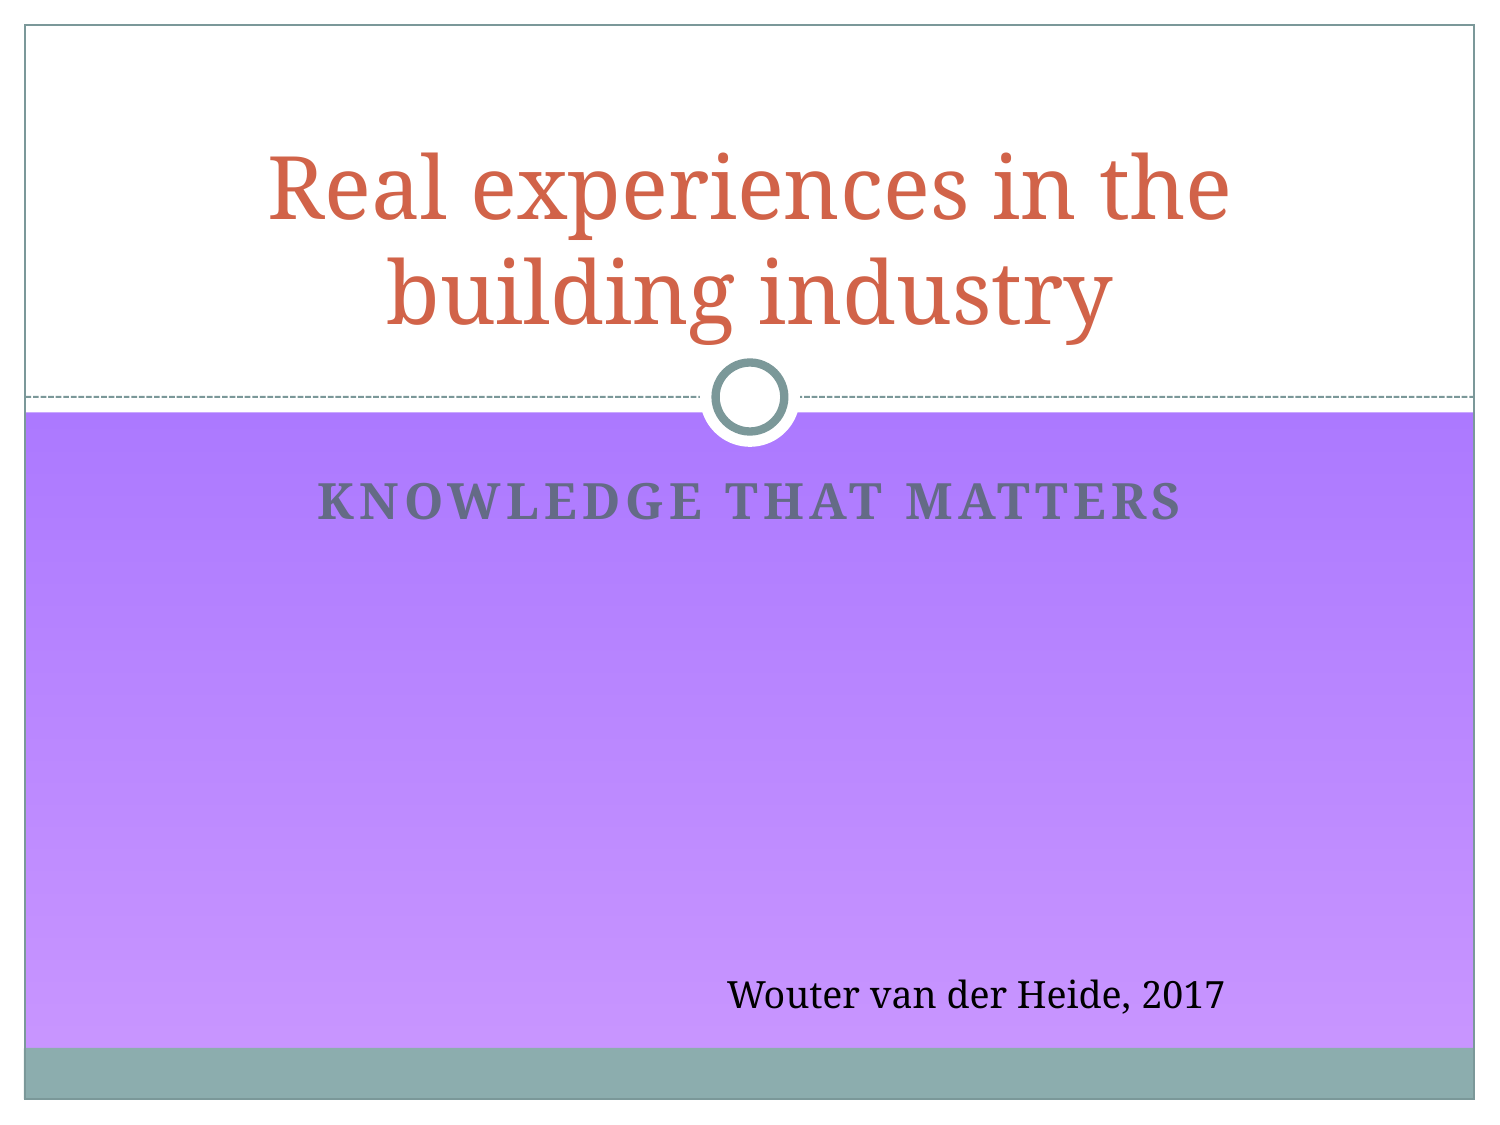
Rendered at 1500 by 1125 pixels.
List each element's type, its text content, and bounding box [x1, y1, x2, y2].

subtitle Knowledge that matters [225, 462, 1275, 750]
title Real experiences in the building industry [112, 62, 1388, 350]
text_box Wouter van der Heide, 2017 [712, 964, 1241, 1024]
